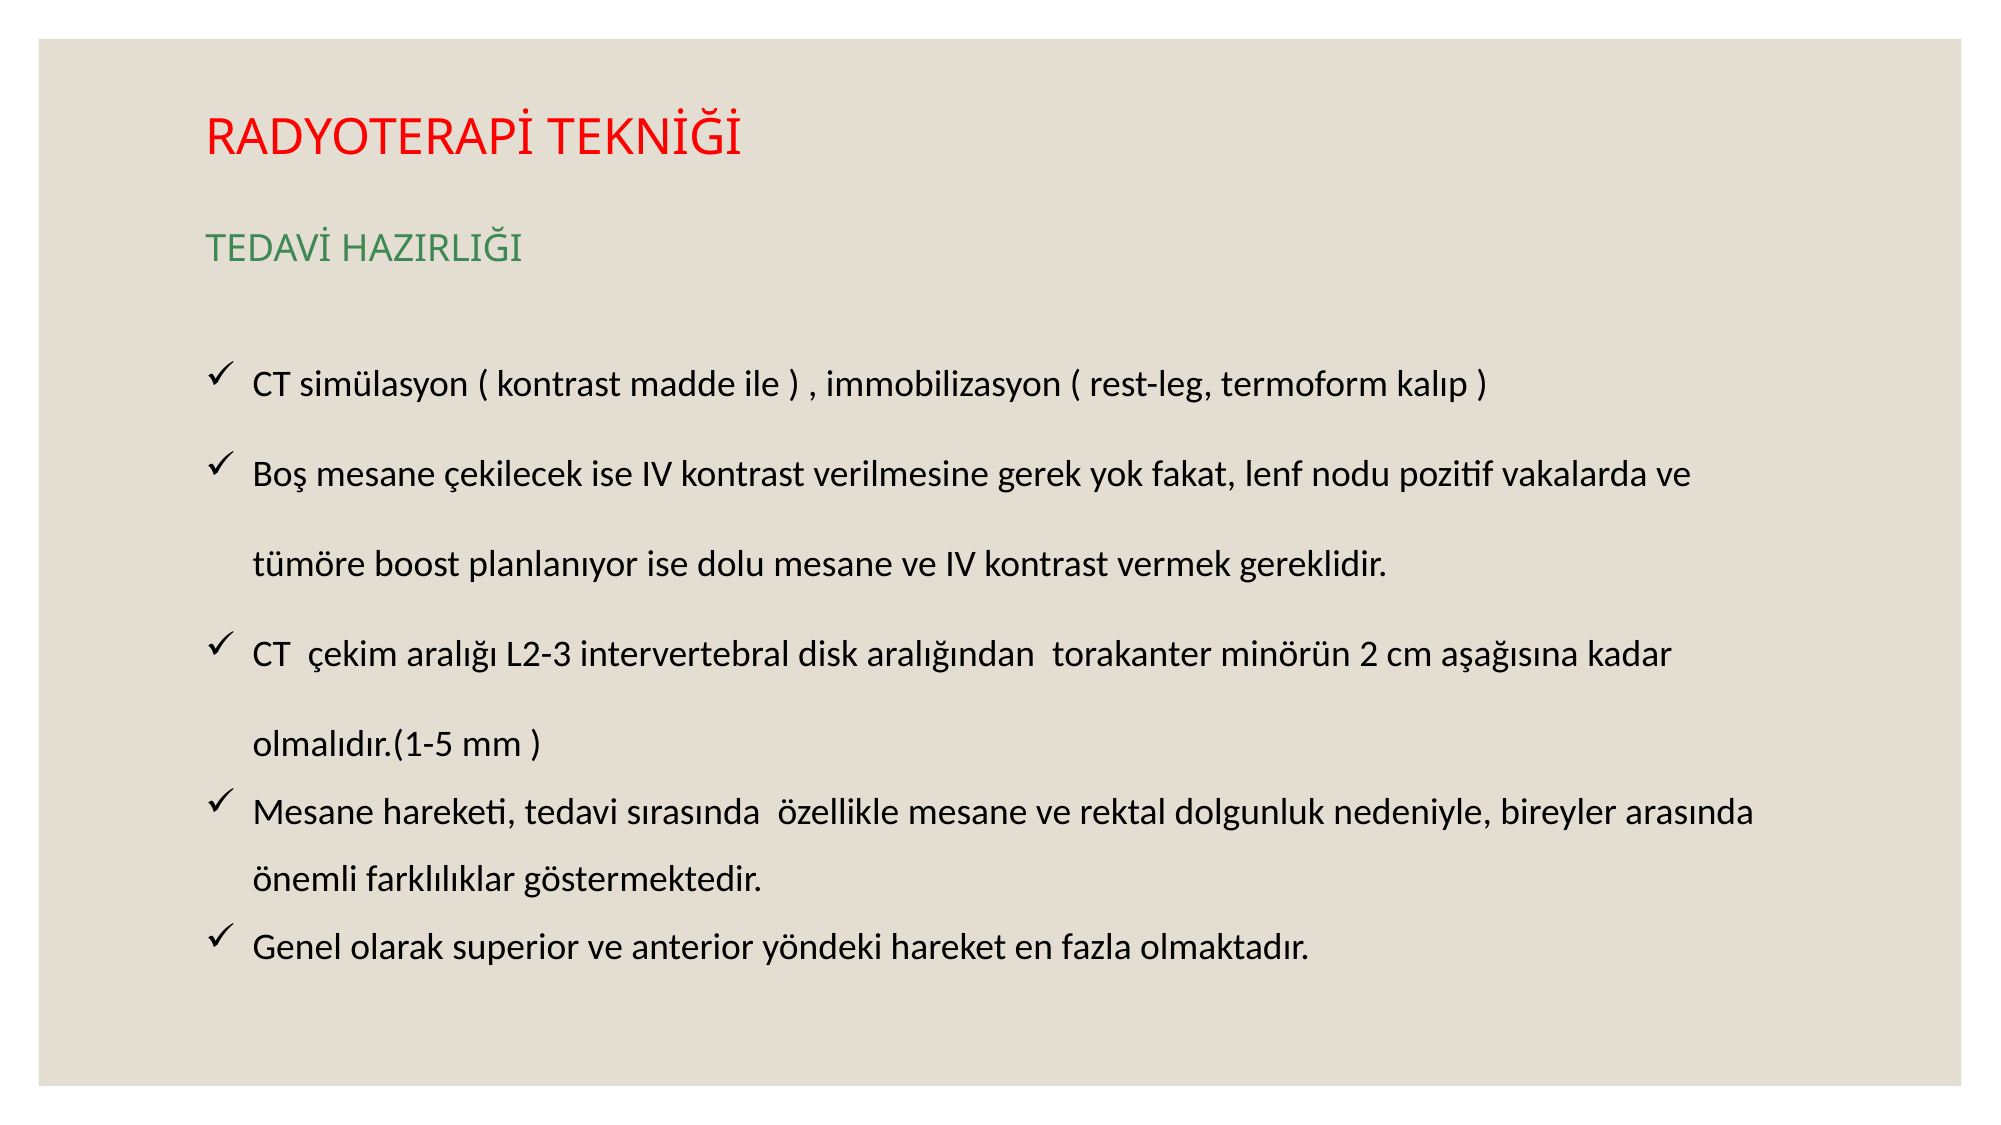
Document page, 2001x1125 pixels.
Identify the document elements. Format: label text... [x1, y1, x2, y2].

text_box RADYOTERAPİ TEKNİĞİ TEDAVİ HAZIRLIĞI CT simülasyon ( kontrast madde ile ) , immobilizasyon ( rest-leg, termoform kalıp ) Boş mesane çekilecek ise IV kontrast verilmesine gerek yok fakat, lenf nodu pozitif vakalarda ve tümöre boost planlanıyor ise dolu mesane ve IV kontrast vermek gereklidir. CT çekim aralığı L2-3 intervertebral disk aralığından torakanter minörün 2 cm aşağısına kadar olmalıdır.(1-5 mm ) Mesane hareketi, tedavi sırasında özellikle mesane ve rektal dolgunluk nedeniyle, bireyler arasında önemli farklılıklar göstermektedir. Genel olarak superior ve anterior yöndeki hareket en fazla olmaktadır. [190, 96, 1810, 1019]
